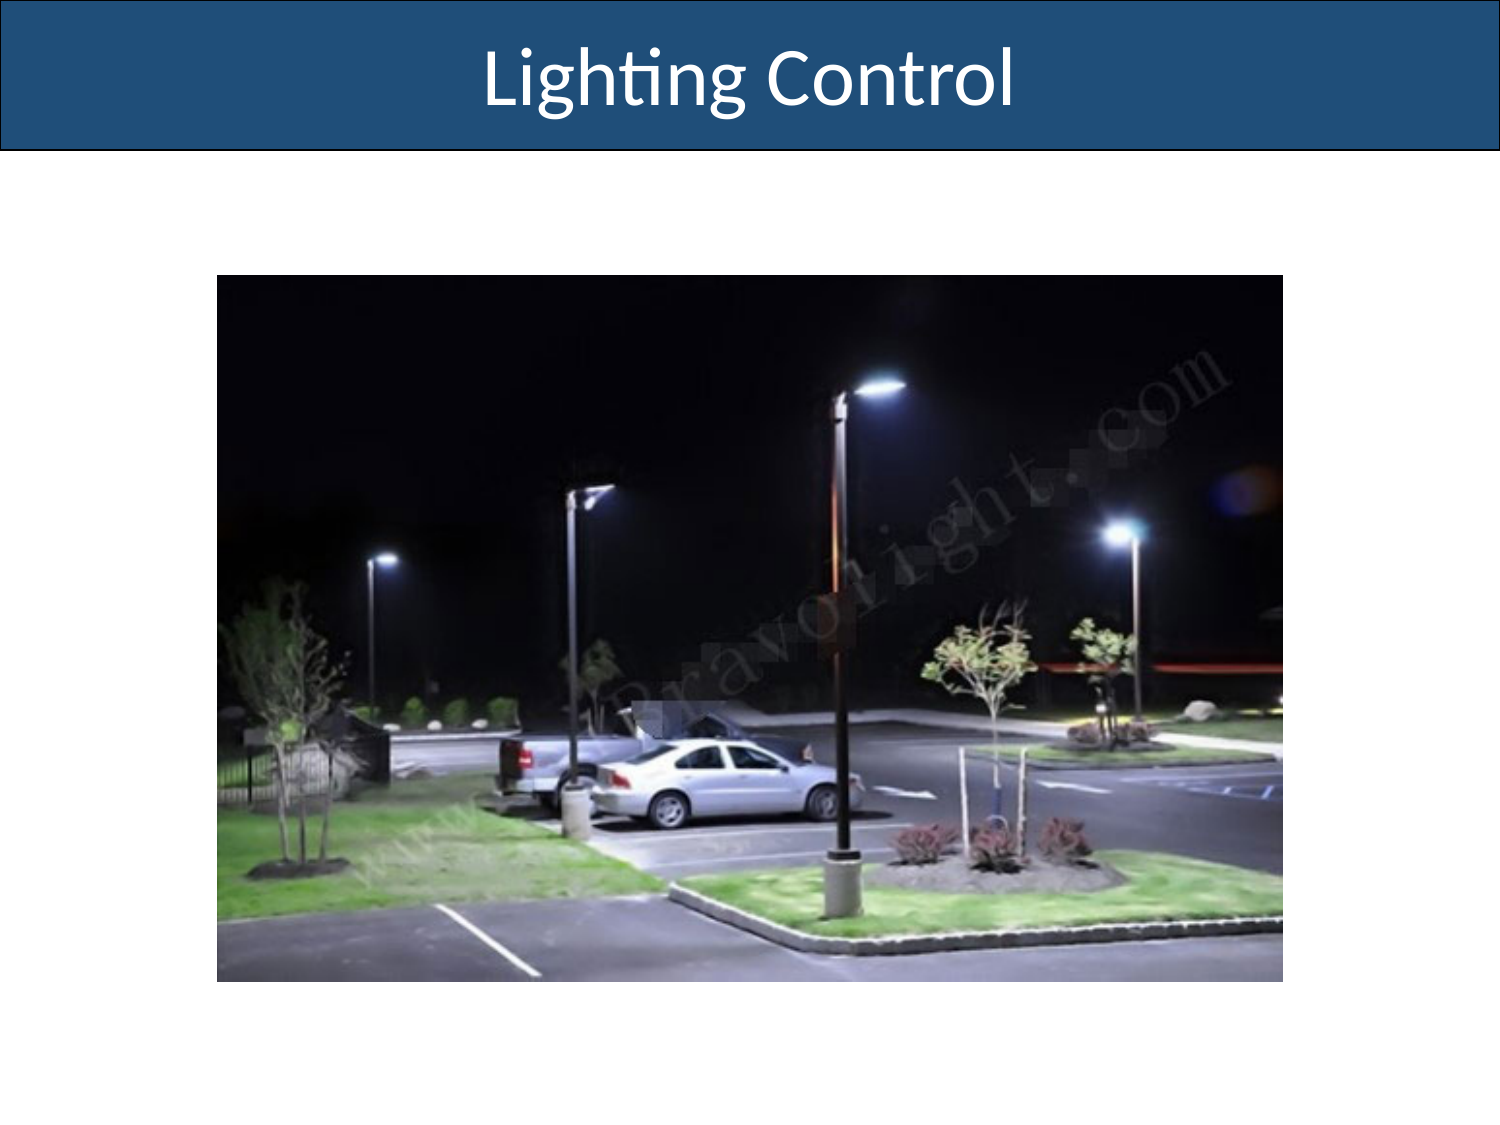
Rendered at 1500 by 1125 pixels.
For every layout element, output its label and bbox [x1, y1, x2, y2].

picture [217, 274, 1283, 982]
text_box [0, 0, 1500, 150]
